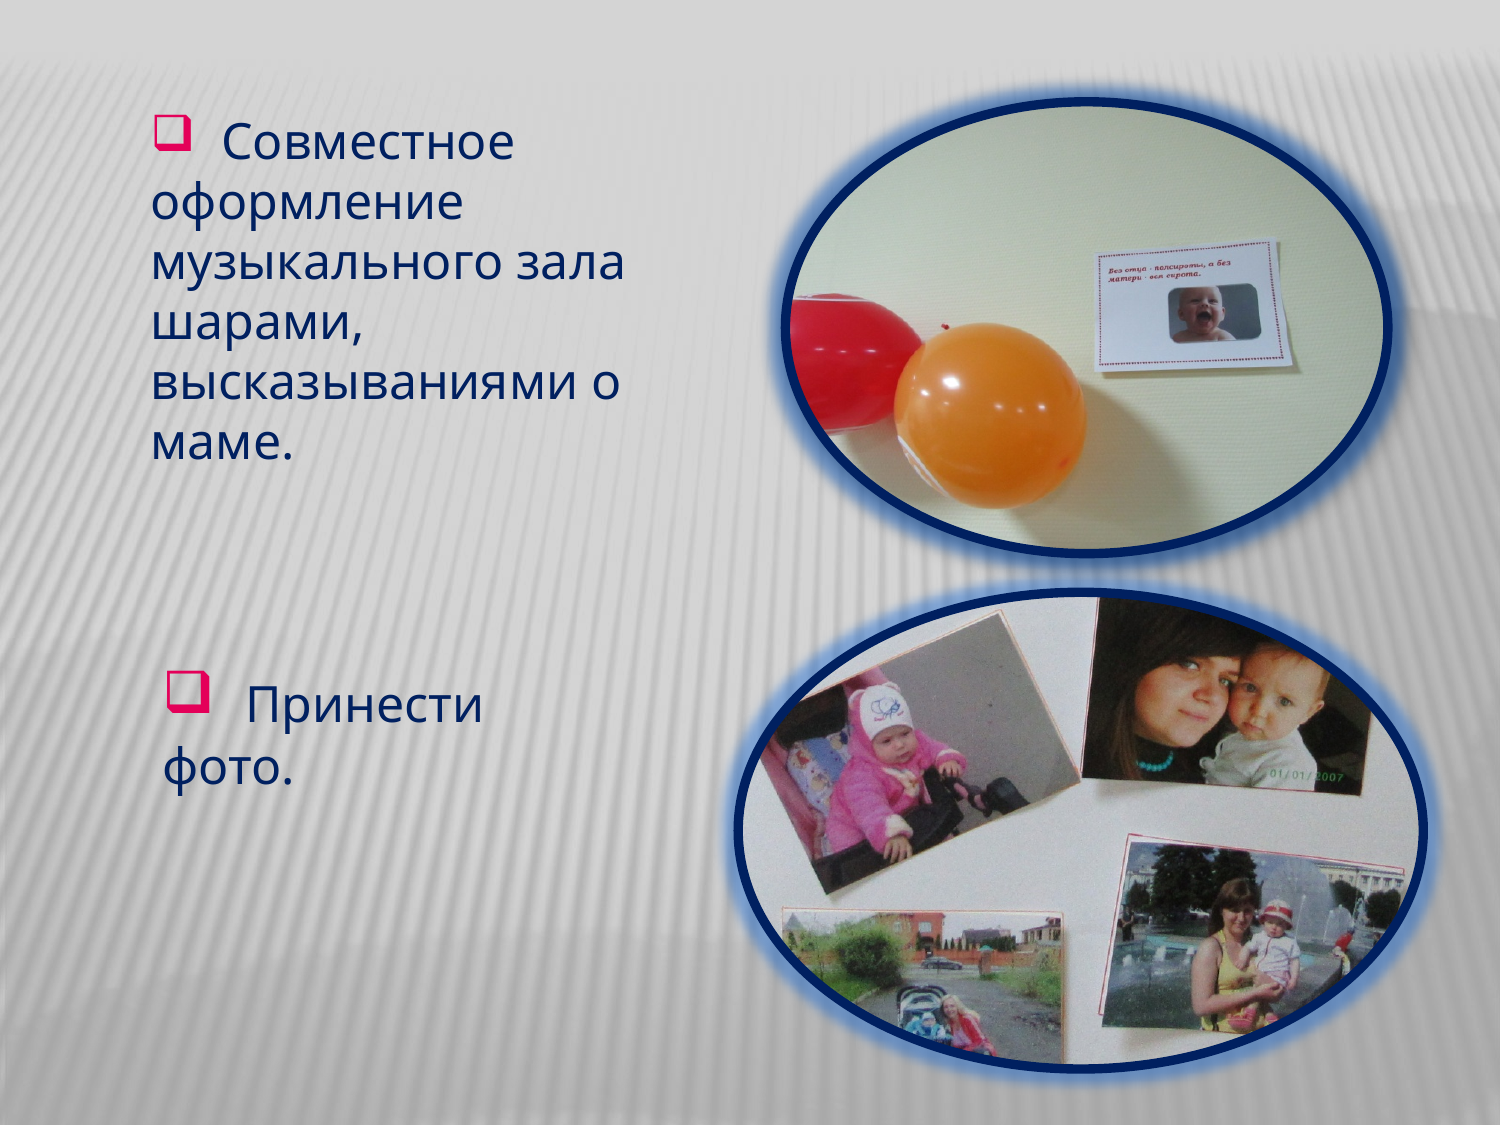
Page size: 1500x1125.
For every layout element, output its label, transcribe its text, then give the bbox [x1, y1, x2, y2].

text_box Совместное оформление музыкального зала шарами, высказываниями о маме. [135, 101, 727, 657]
text_box Принести фото. [147, 656, 573, 802]
picture [785, 101, 1389, 554]
picture [737, 591, 1424, 1070]
